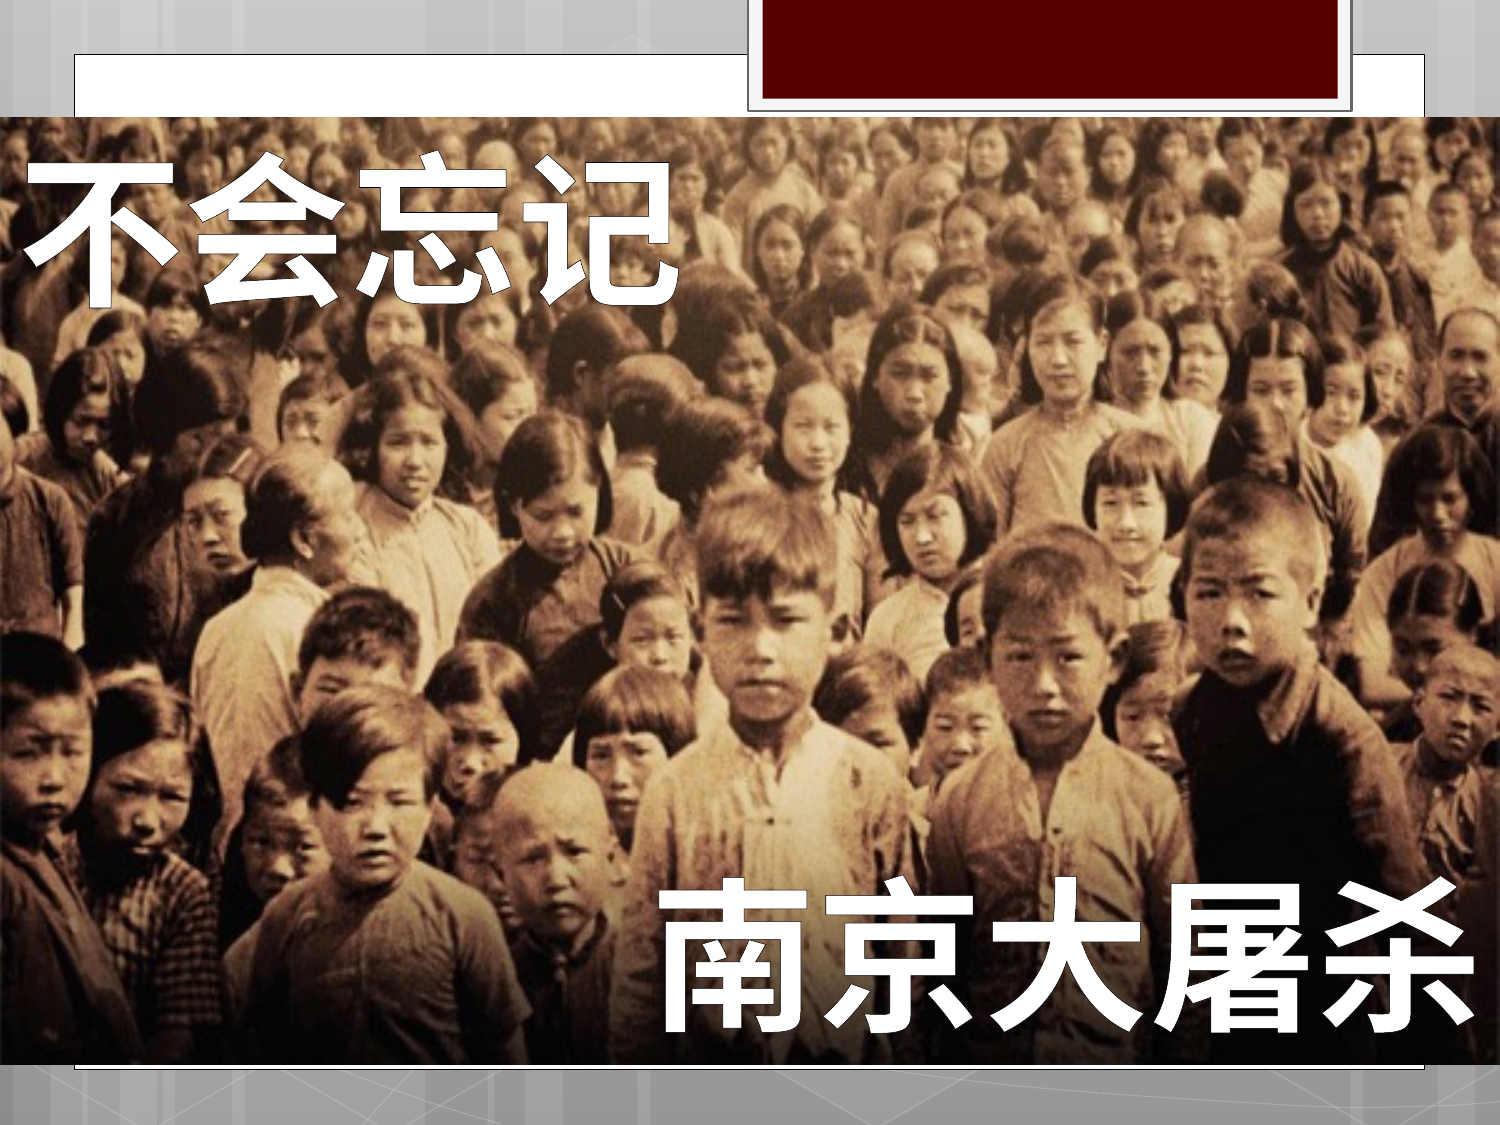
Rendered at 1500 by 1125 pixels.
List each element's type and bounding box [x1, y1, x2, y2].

picture [0, 116, 1500, 1066]
